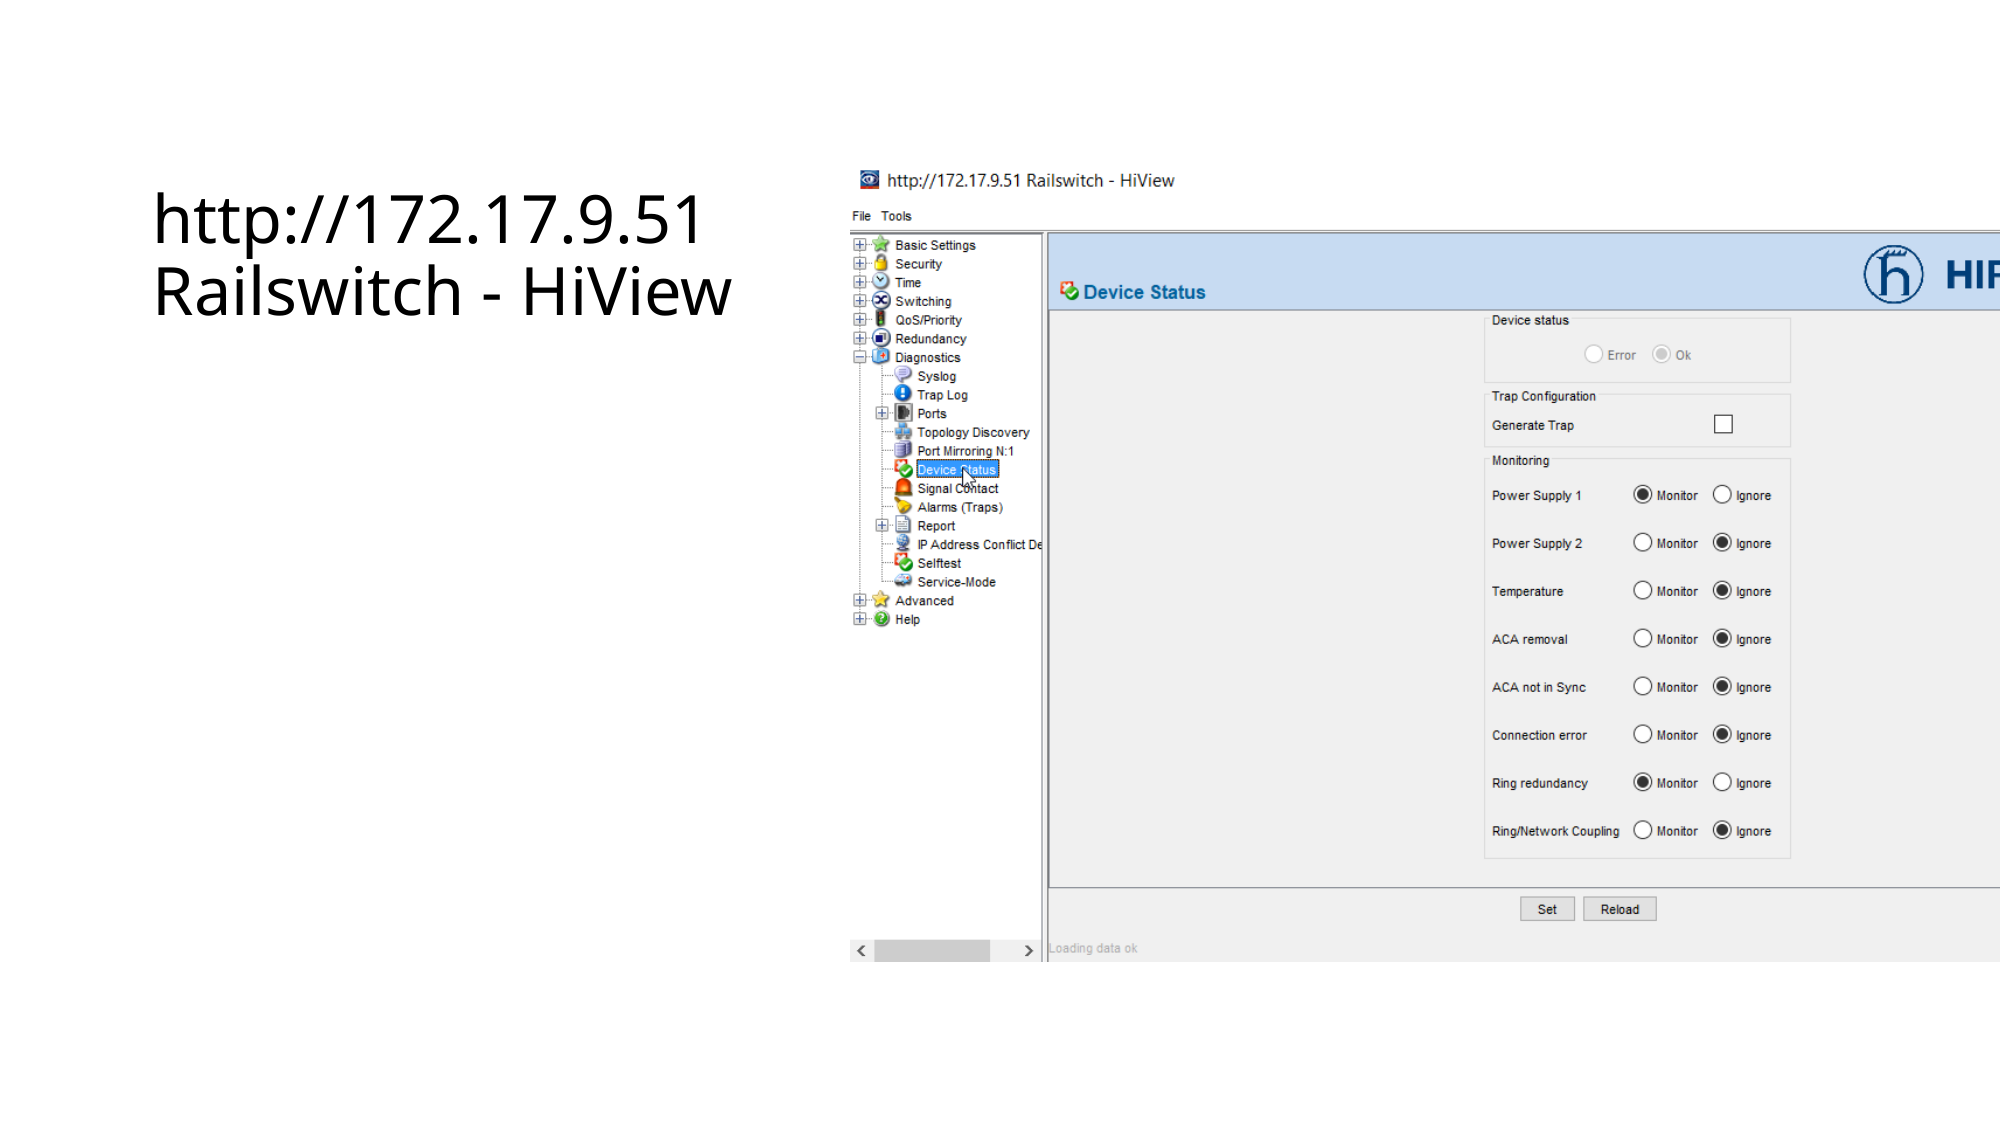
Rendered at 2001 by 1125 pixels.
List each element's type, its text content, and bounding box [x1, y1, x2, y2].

title http://172.17.9.51 Railswitch - HiView [137, 75, 783, 338]
picture [850, 161, 2000, 962]
